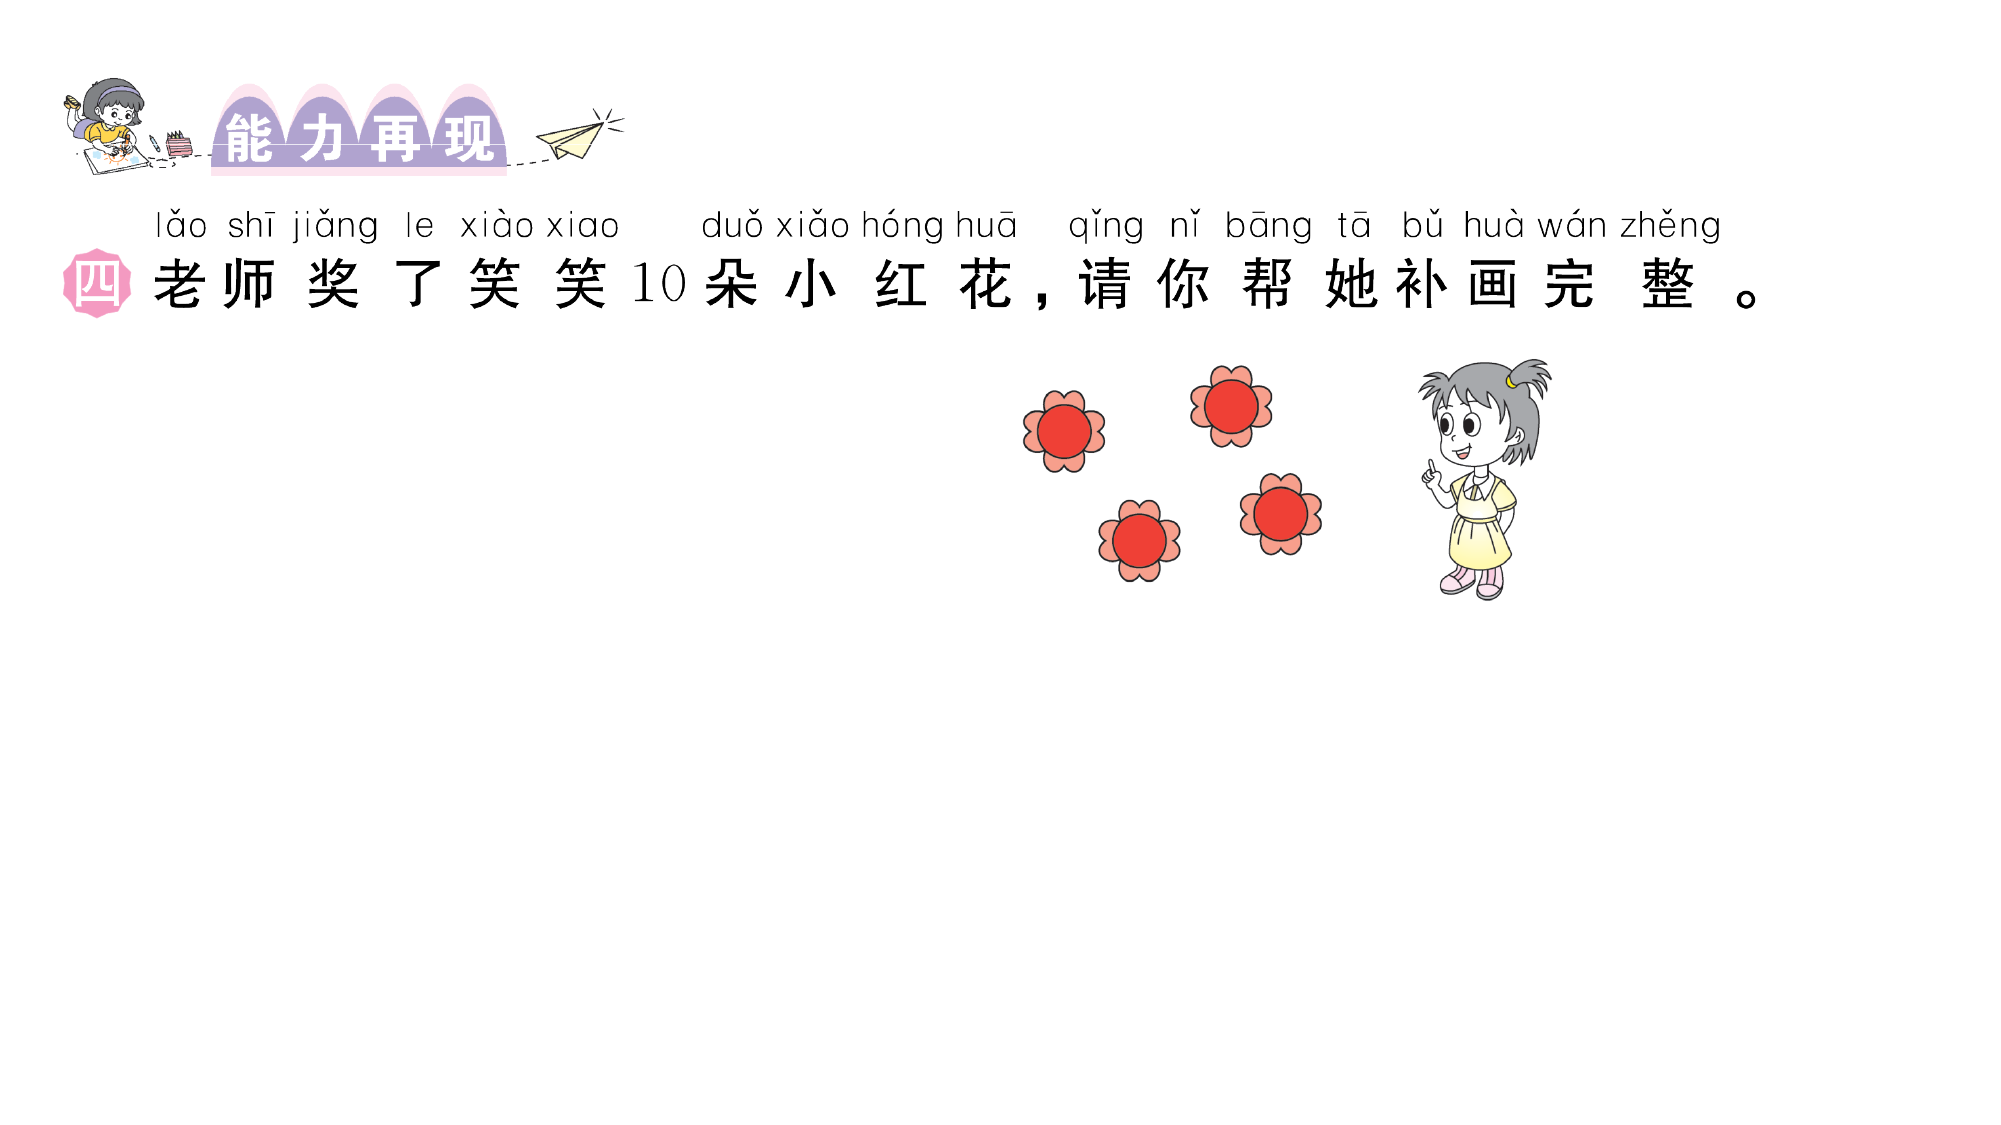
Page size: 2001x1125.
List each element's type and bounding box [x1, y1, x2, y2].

picture [58, 58, 1949, 618]
